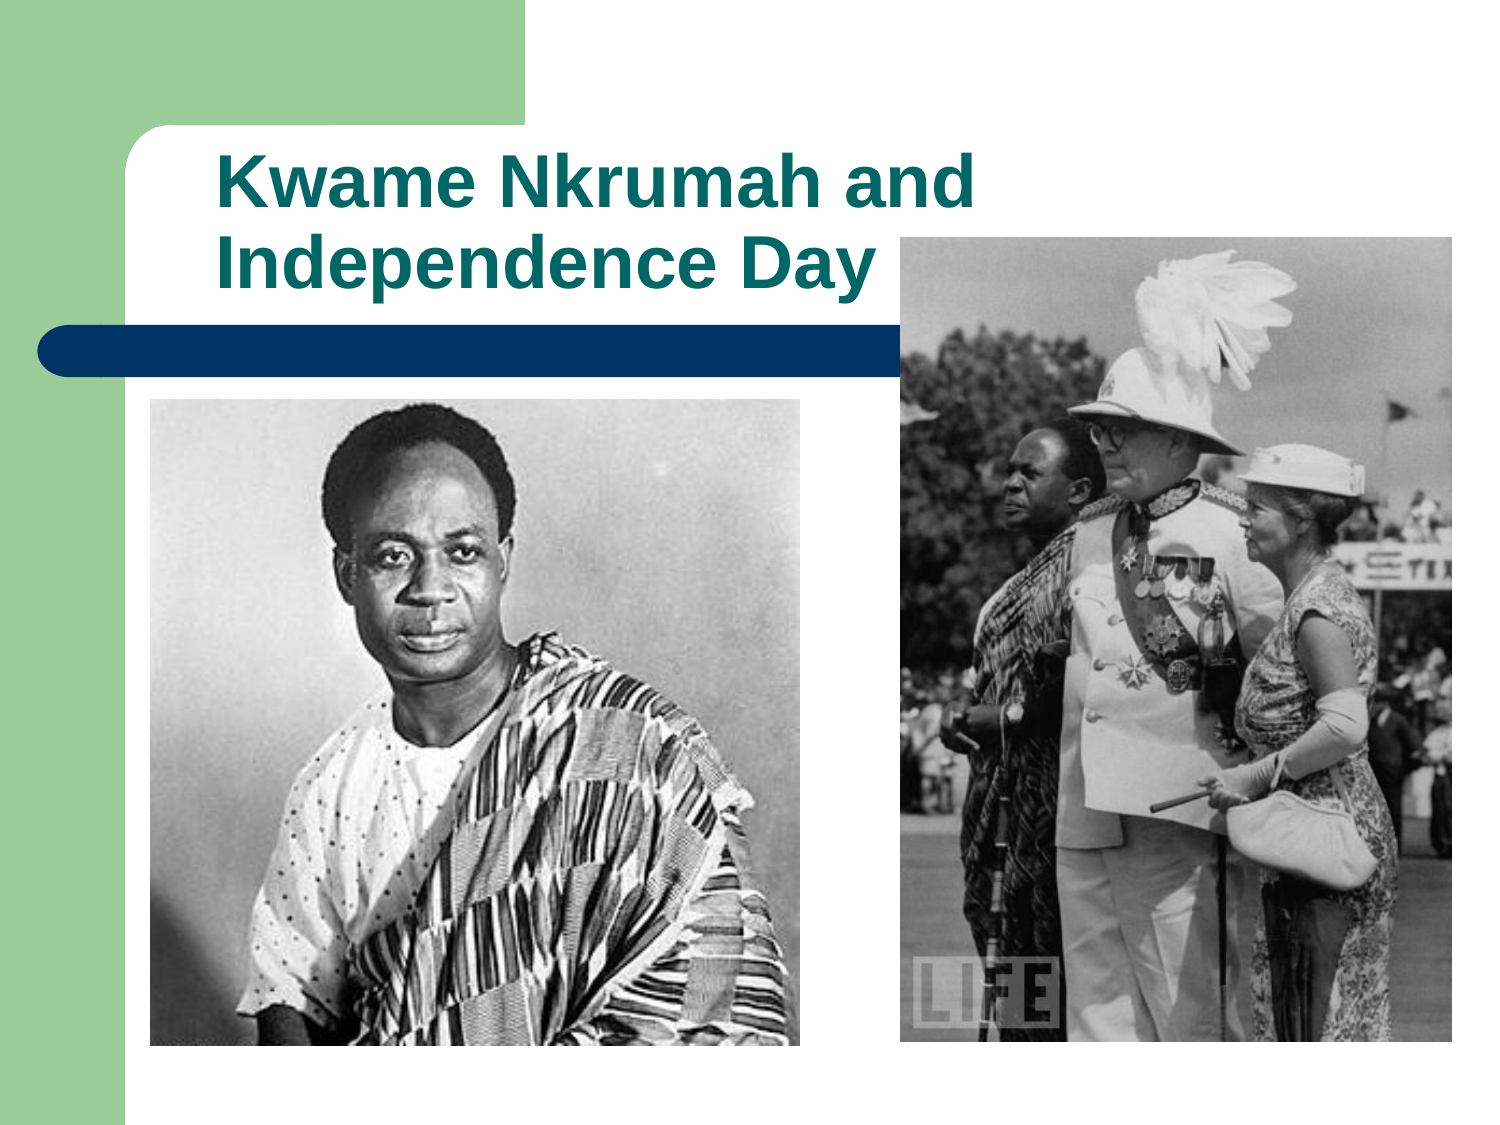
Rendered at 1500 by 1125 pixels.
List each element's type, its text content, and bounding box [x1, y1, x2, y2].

picture [149, 399, 801, 1046]
title Kwame Nkrumah and Independence Day [200, 125, 1500, 313]
picture [899, 237, 1452, 1042]
